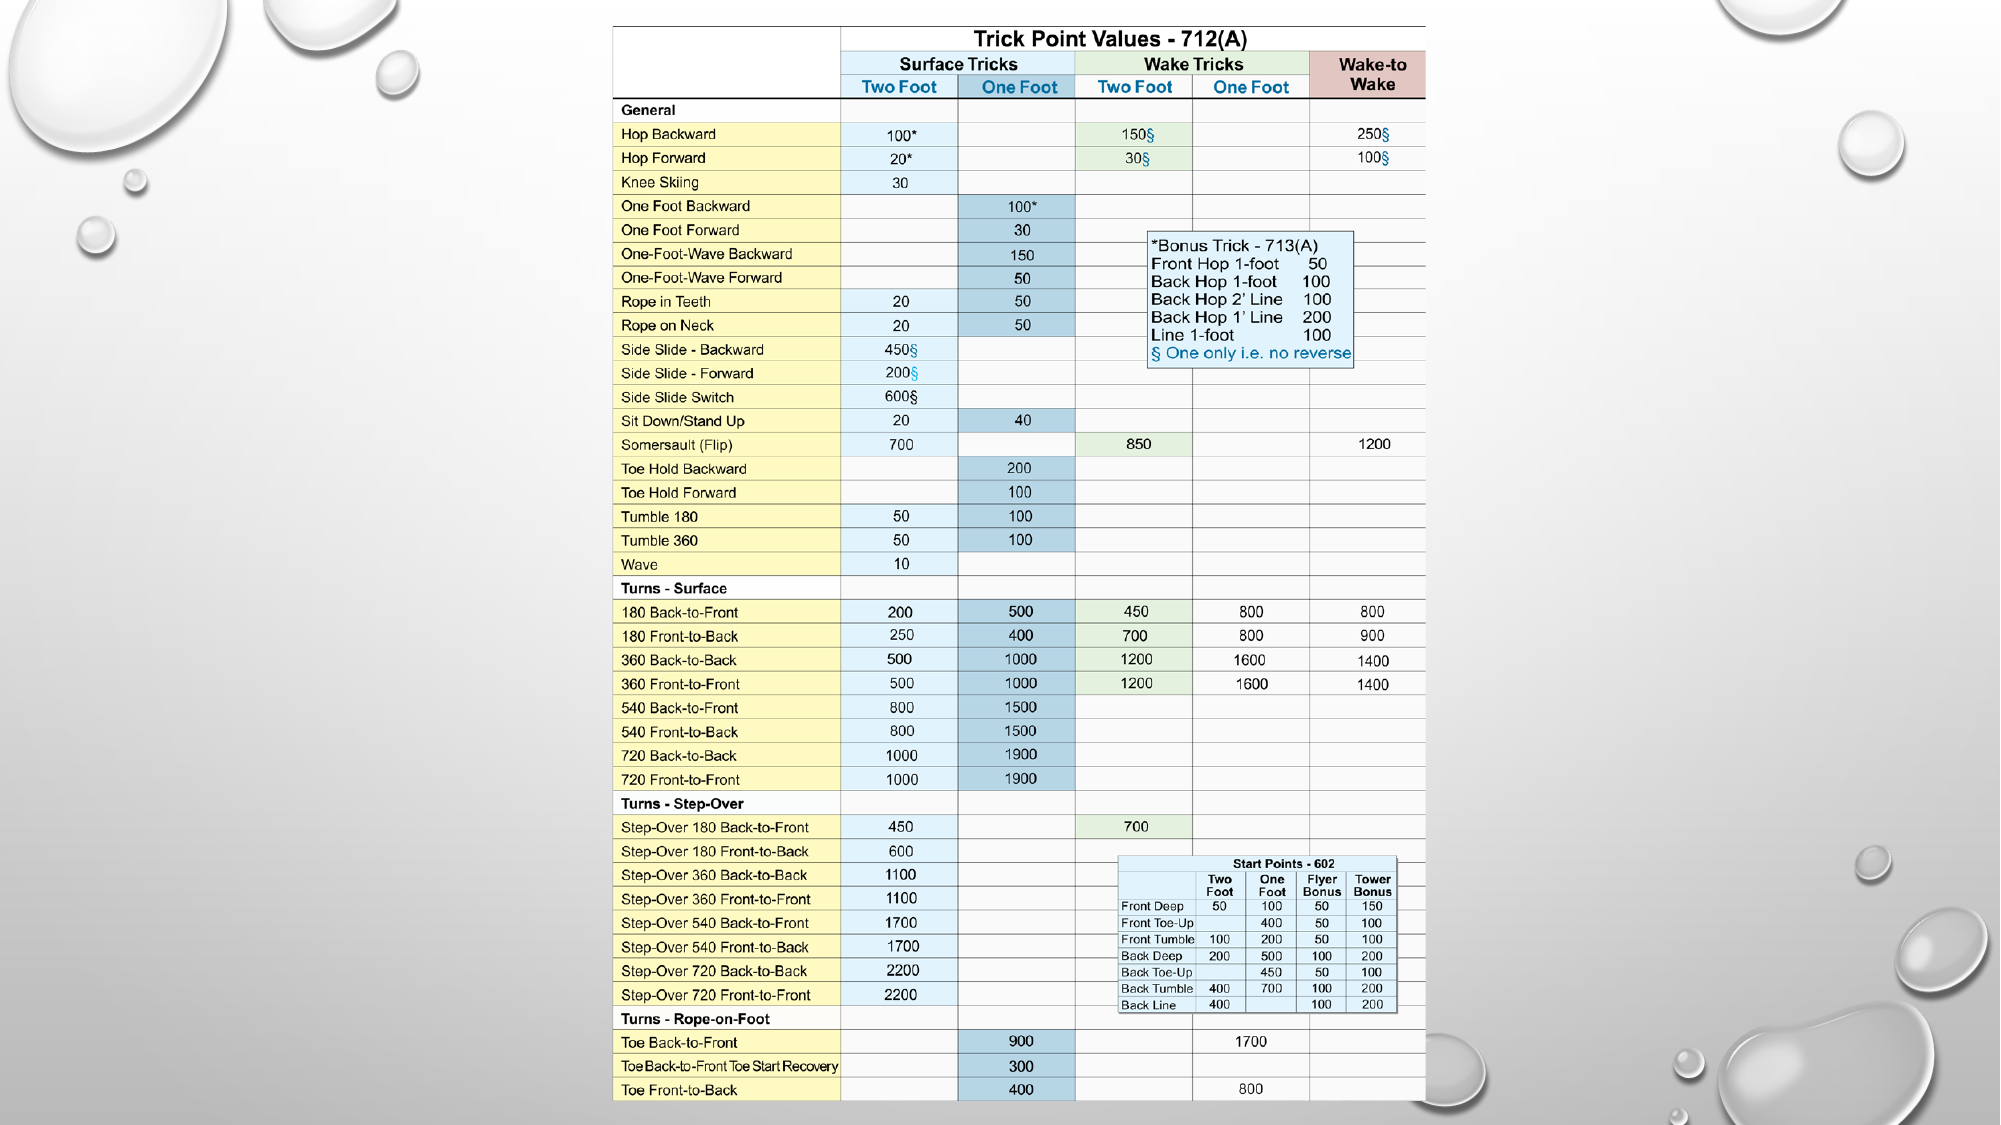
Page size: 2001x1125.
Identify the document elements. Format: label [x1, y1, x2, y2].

picture [0, 0, 2000, 1125]
list [612, 26, 1426, 1101]
